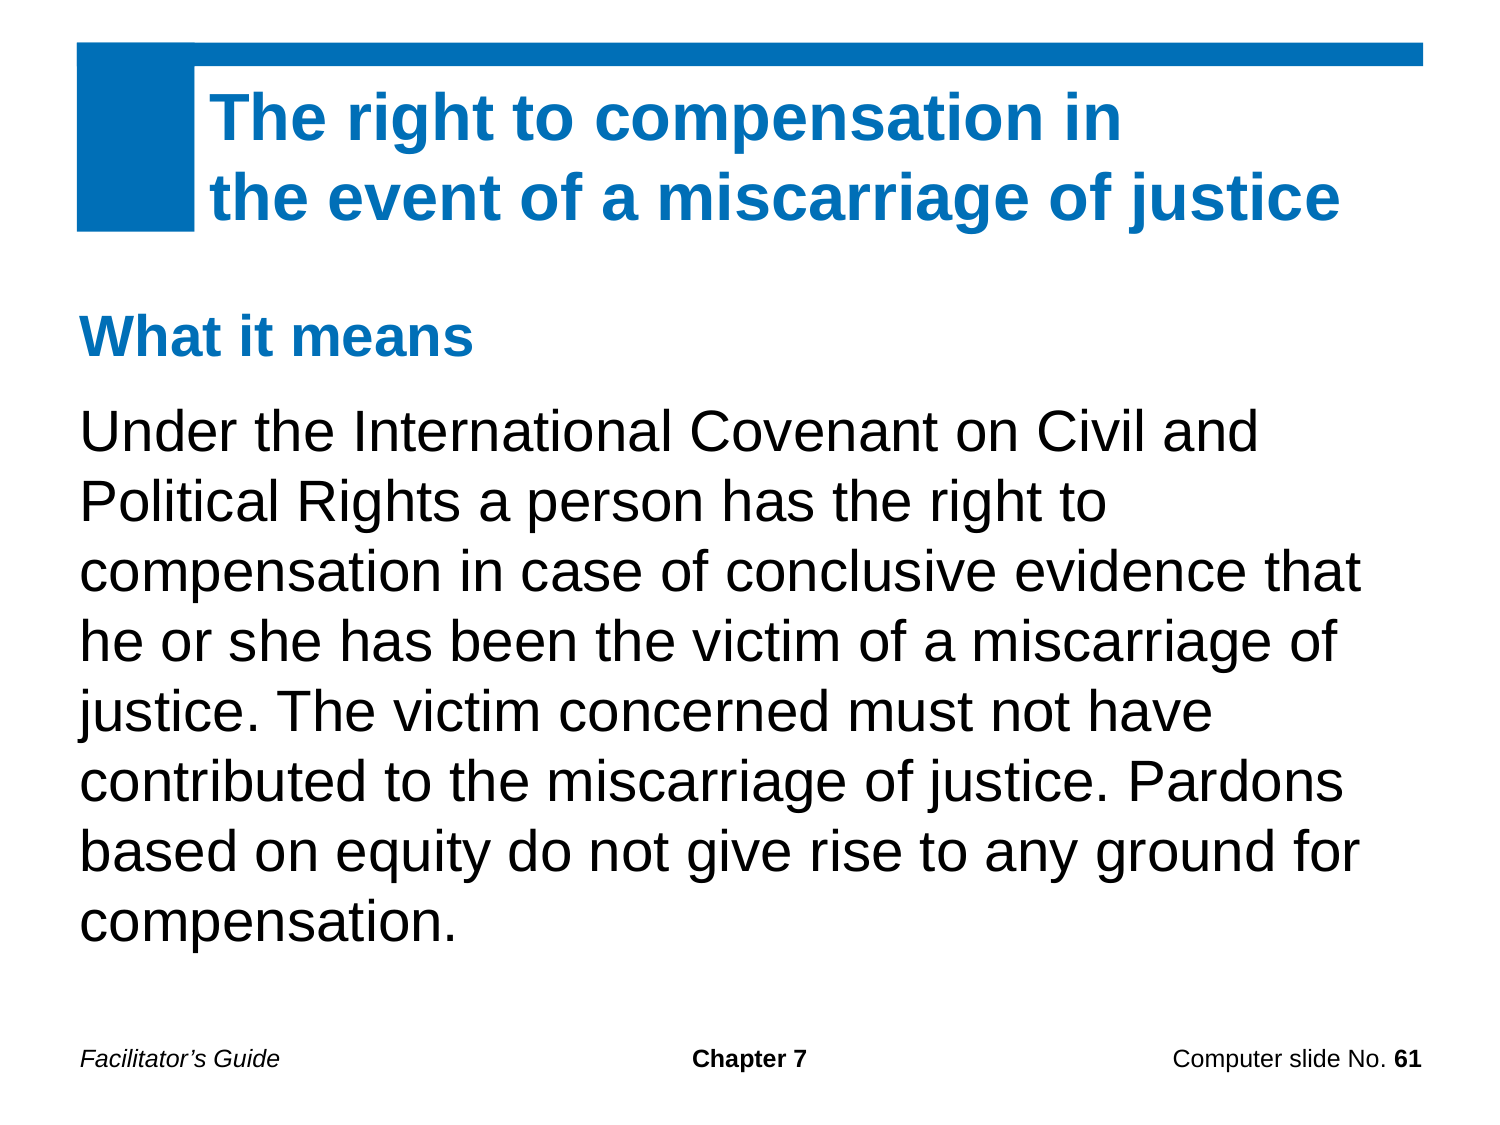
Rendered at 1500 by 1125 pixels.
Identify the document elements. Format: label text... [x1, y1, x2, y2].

footer Chapter 7 [512, 1034, 988, 1103]
text_box The right to compensation in the event of a miscarriage of justice [194, 66, 1425, 256]
slide_number Facilitator’s Guide [64, 1034, 469, 1103]
text_box Computer slide No. 61 [1055, 1034, 1437, 1103]
text_box What it means Under the International Covenant on Civil and Political Rights a person has the right to compensation in case of conclusive evidence that he or she has been the victim of a miscarriage of justice. The victim concerned must not have contributed to the miscarriage of justice. Pardons based on equity do not give rise to any ground for compensation. [64, 290, 1437, 965]
